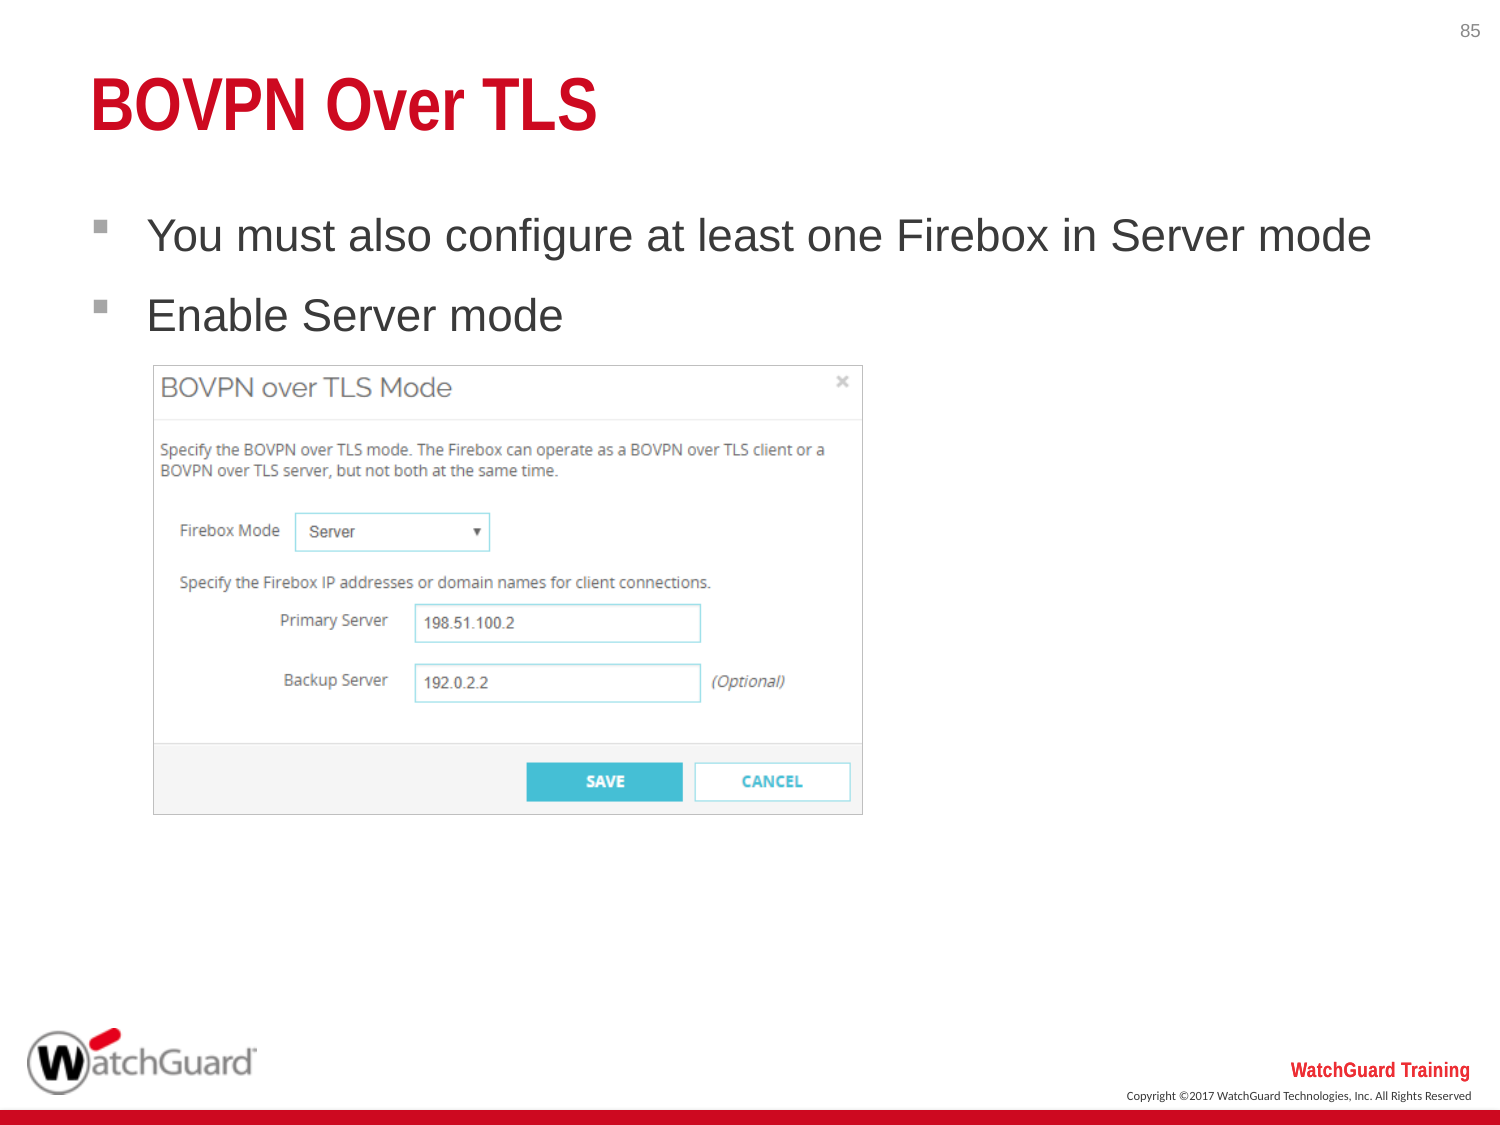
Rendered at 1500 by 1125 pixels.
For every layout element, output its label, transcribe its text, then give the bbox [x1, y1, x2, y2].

slide_number 85 [1398, 3, 1497, 57]
picture [153, 365, 863, 816]
list You must also configure at least one Firebox in Server mode Enable Server mode [75, 198, 1425, 1005]
picture [27, 1028, 257, 1095]
title BOVPN Over TLS [75, 45, 1425, 156]
